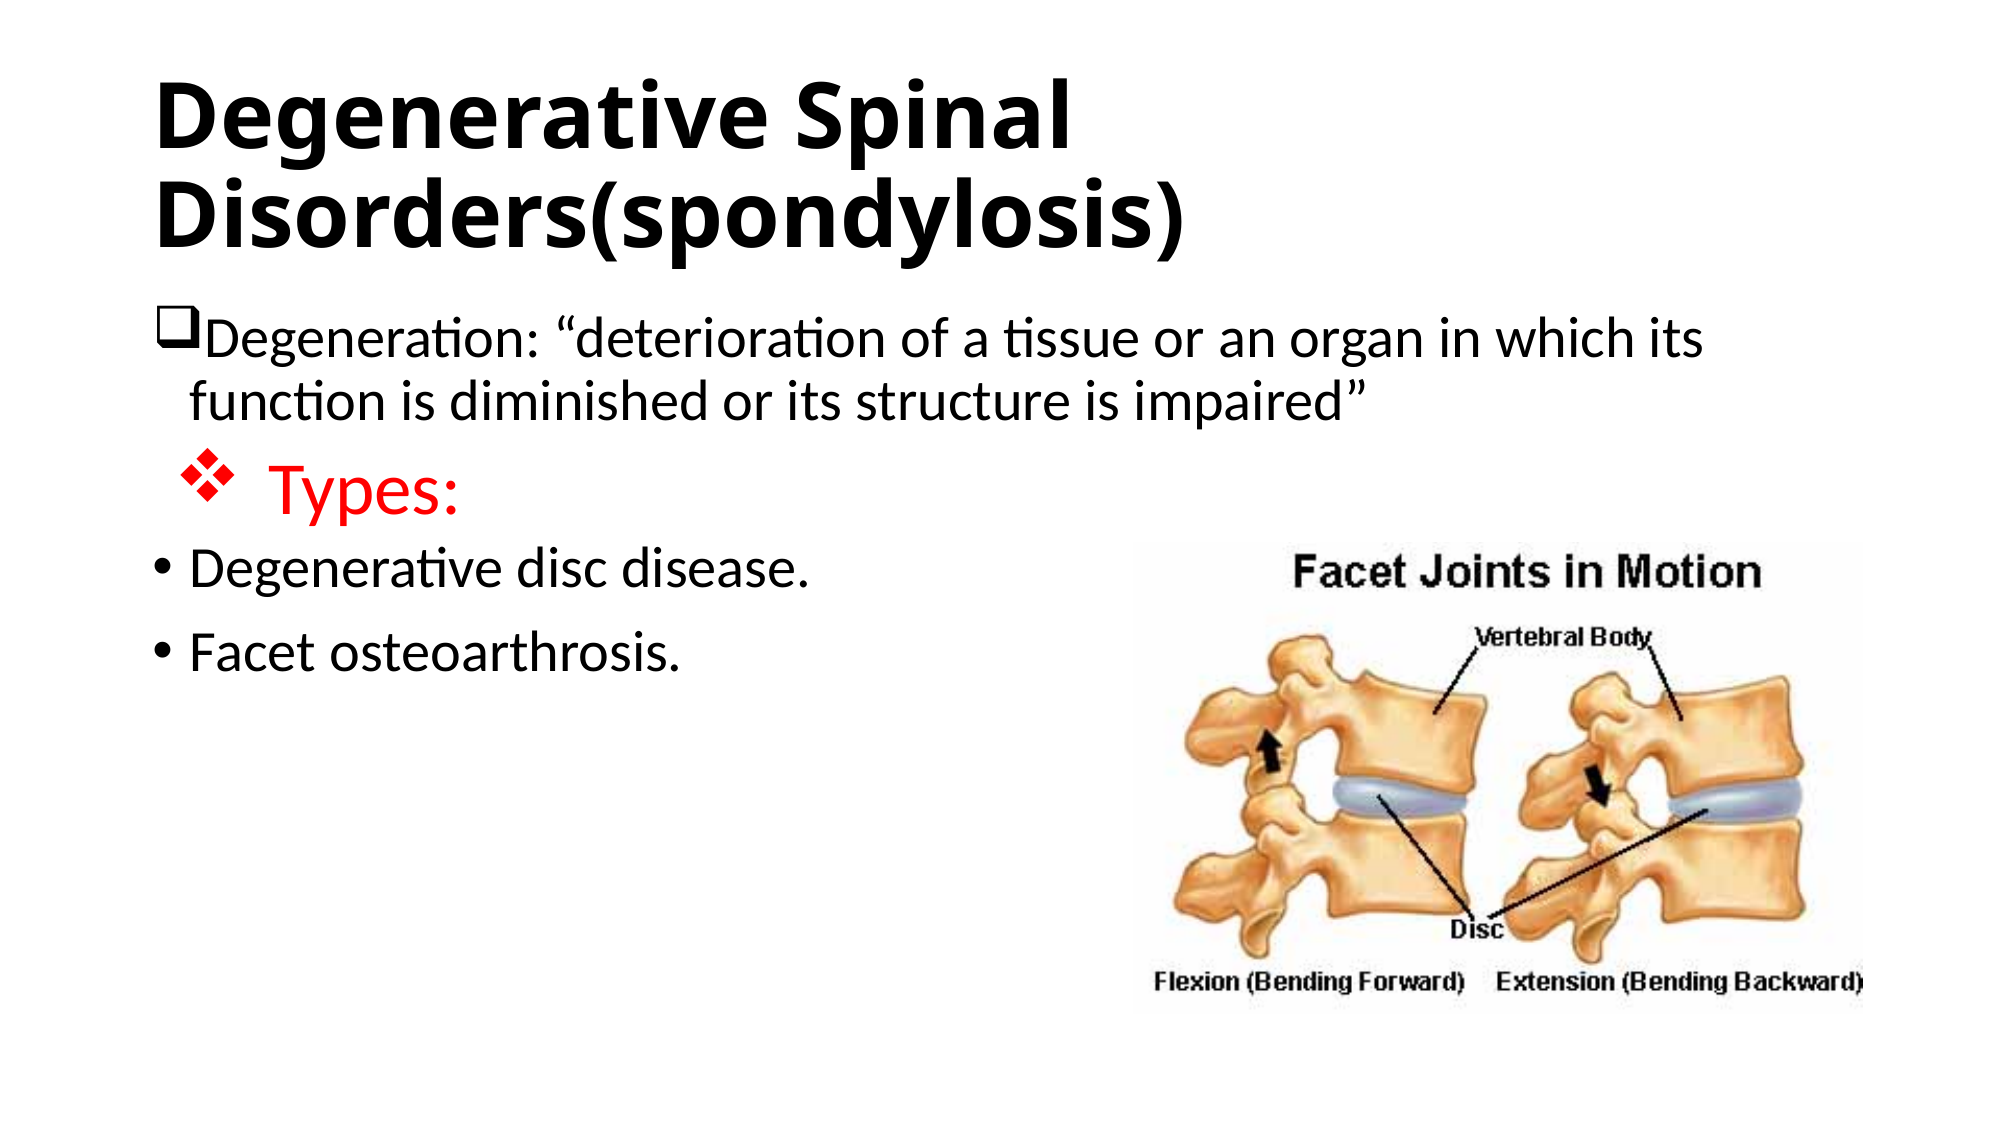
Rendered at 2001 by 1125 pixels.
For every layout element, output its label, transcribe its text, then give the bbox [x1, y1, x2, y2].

title Degenerative Spinal Disorders(spondylosis) [137, 59, 1863, 278]
list Degeneration: “deterioration of a tissue or an organ in which its function is diminished or its structure is impaired” Degenerative disc disease. Facet osteoarthrosis. [137, 299, 1863, 1014]
text_box Types: [115, 440, 520, 530]
picture [1133, 542, 1863, 1014]
